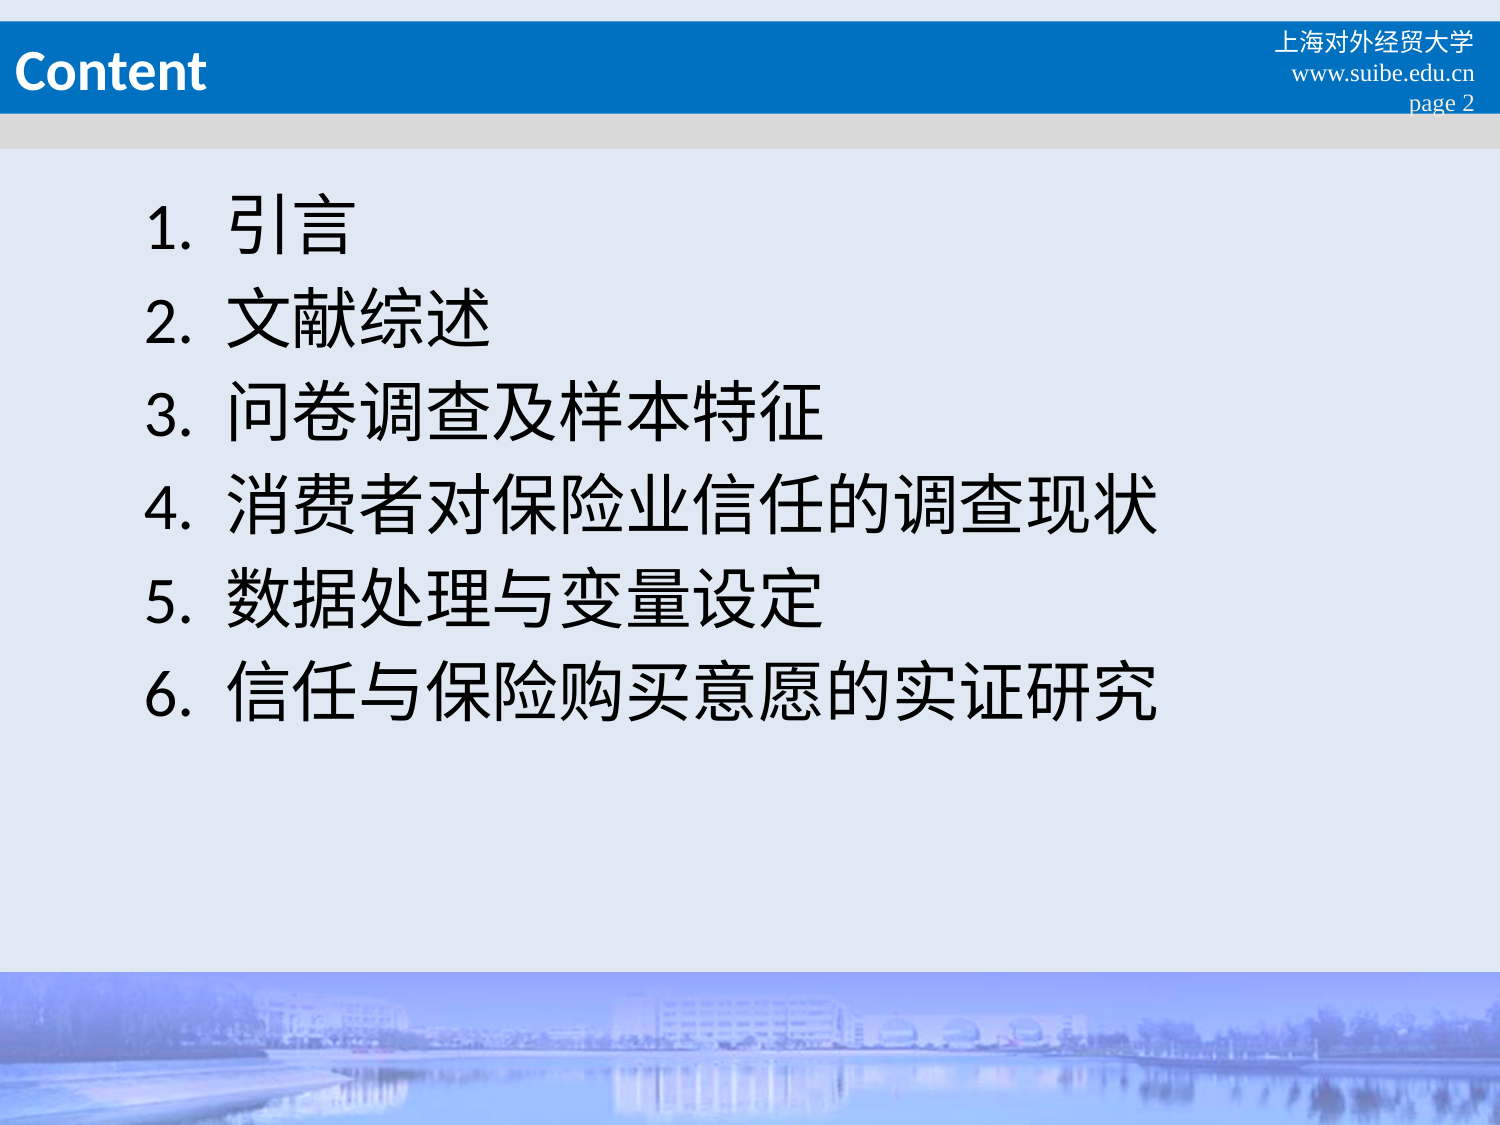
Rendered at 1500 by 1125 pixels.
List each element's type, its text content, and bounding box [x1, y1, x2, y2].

title Content [0, 21, 1500, 114]
text_box 1. 引言 2. 文献综述 3. 问卷调查及样本特征 4. 消费者对保险业信任的调查现状 5. 数据处理与变量设定 6. 信任与保险购买意愿的实证研究 [128, 175, 1421, 919]
slide_number 上海对外经贸大学 www.suibe.edu.cn page 2 [1139, 26, 1490, 118]
text_box 大部分消费者对保险产品认识模糊 过分注重保险带来的“看得见的”利益 43.09%的被访者表示不清楚，9.46%的被访者同意“保险本身就是骗人” [0, 972, 1500, 1125]
